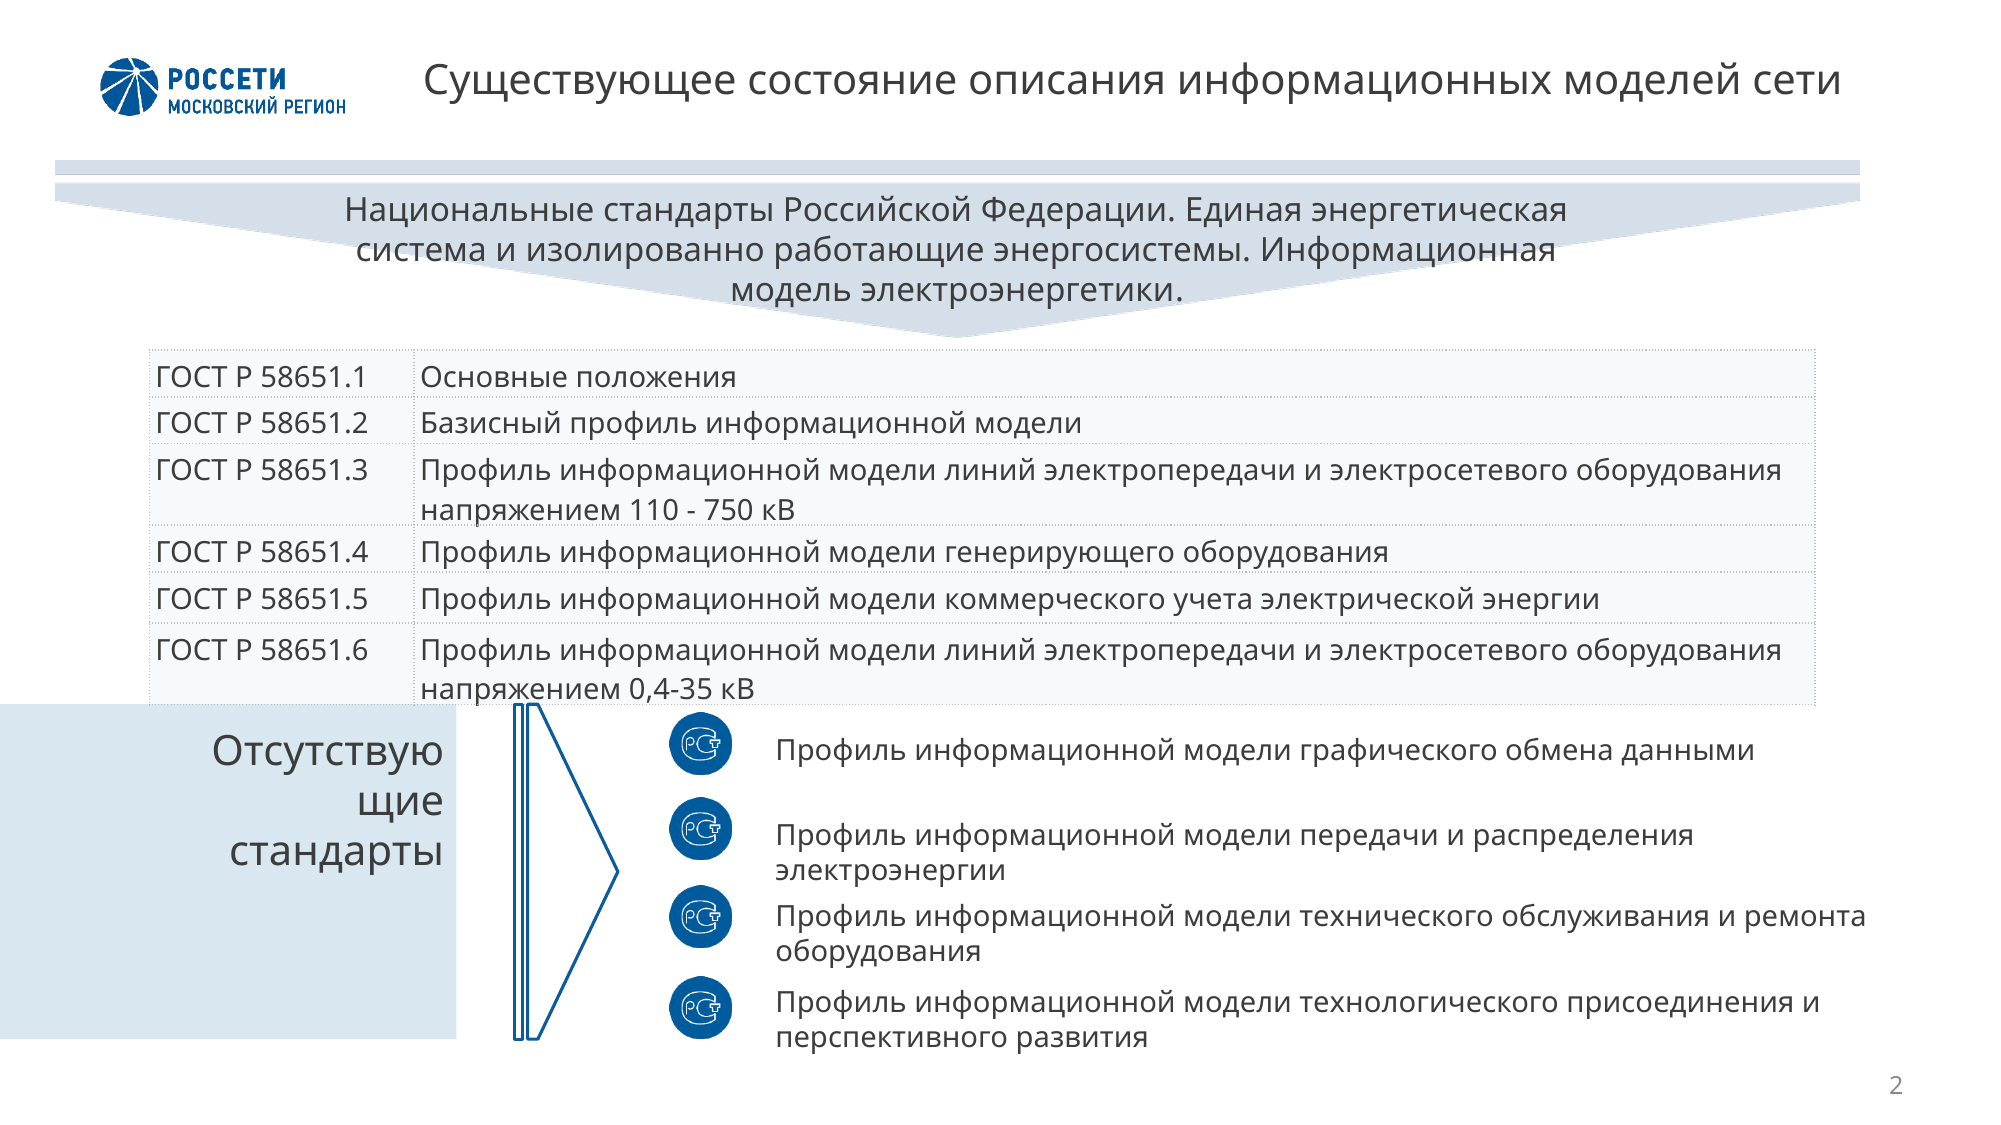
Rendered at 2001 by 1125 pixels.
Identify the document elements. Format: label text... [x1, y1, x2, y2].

table_cell Профиль информационной модели линий электропередачи и электросетевого оборудования напряжением 0,4-35 кВ [414, 623, 1815, 705]
text_box Профиль информационной модели передачи и распределения электроэнергии [775, 809, 1907, 890]
table_header Основные положения [414, 350, 1815, 397]
picture [669, 975, 732, 1039]
table_cell ГОСТ Р 58651.2 [150, 397, 414, 444]
picture [94, 56, 351, 117]
table_cell Профиль информационной модели коммерческого учета электрической энергии [414, 572, 1815, 623]
table_cell ГОСТ Р 58651.4 [150, 525, 414, 572]
text_box Профиль информационной модели графического обмена данными [775, 724, 1851, 774]
text_box [512, 702, 620, 1042]
table_cell ГОСТ Р 58651.3 [150, 444, 414, 525]
table_header ГОСТ Р 58651.1 [150, 350, 414, 397]
table_cell Базисный профиль информационной модели [414, 397, 1815, 444]
table_cell ГОСТ Р 58651.5 [150, 572, 414, 623]
table_cell ГОСТ Р 58651.6 [150, 623, 414, 705]
picture [669, 712, 732, 775]
picture [669, 797, 732, 861]
text_box Профиль информационной модели технологического присоединения и перспективного развития [775, 976, 1908, 1061]
picture [54, 160, 1860, 339]
picture [669, 884, 732, 948]
text_box [0, 702, 459, 1041]
text_box Отсутствующие стандарты [178, 716, 445, 882]
table_cell Профиль информационной модели генерирующего оборудования [414, 525, 1815, 572]
table_cell Профиль информационной модели линий электропередачи и электросетевого оборудования напряжением 110 - 750 кВ [414, 444, 1815, 525]
text_box Профиль информационной модели технического обслуживания и ремонта оборудования [775, 890, 1908, 976]
text_box Существующее состояние описания информационных моделей сети [373, 58, 1892, 129]
